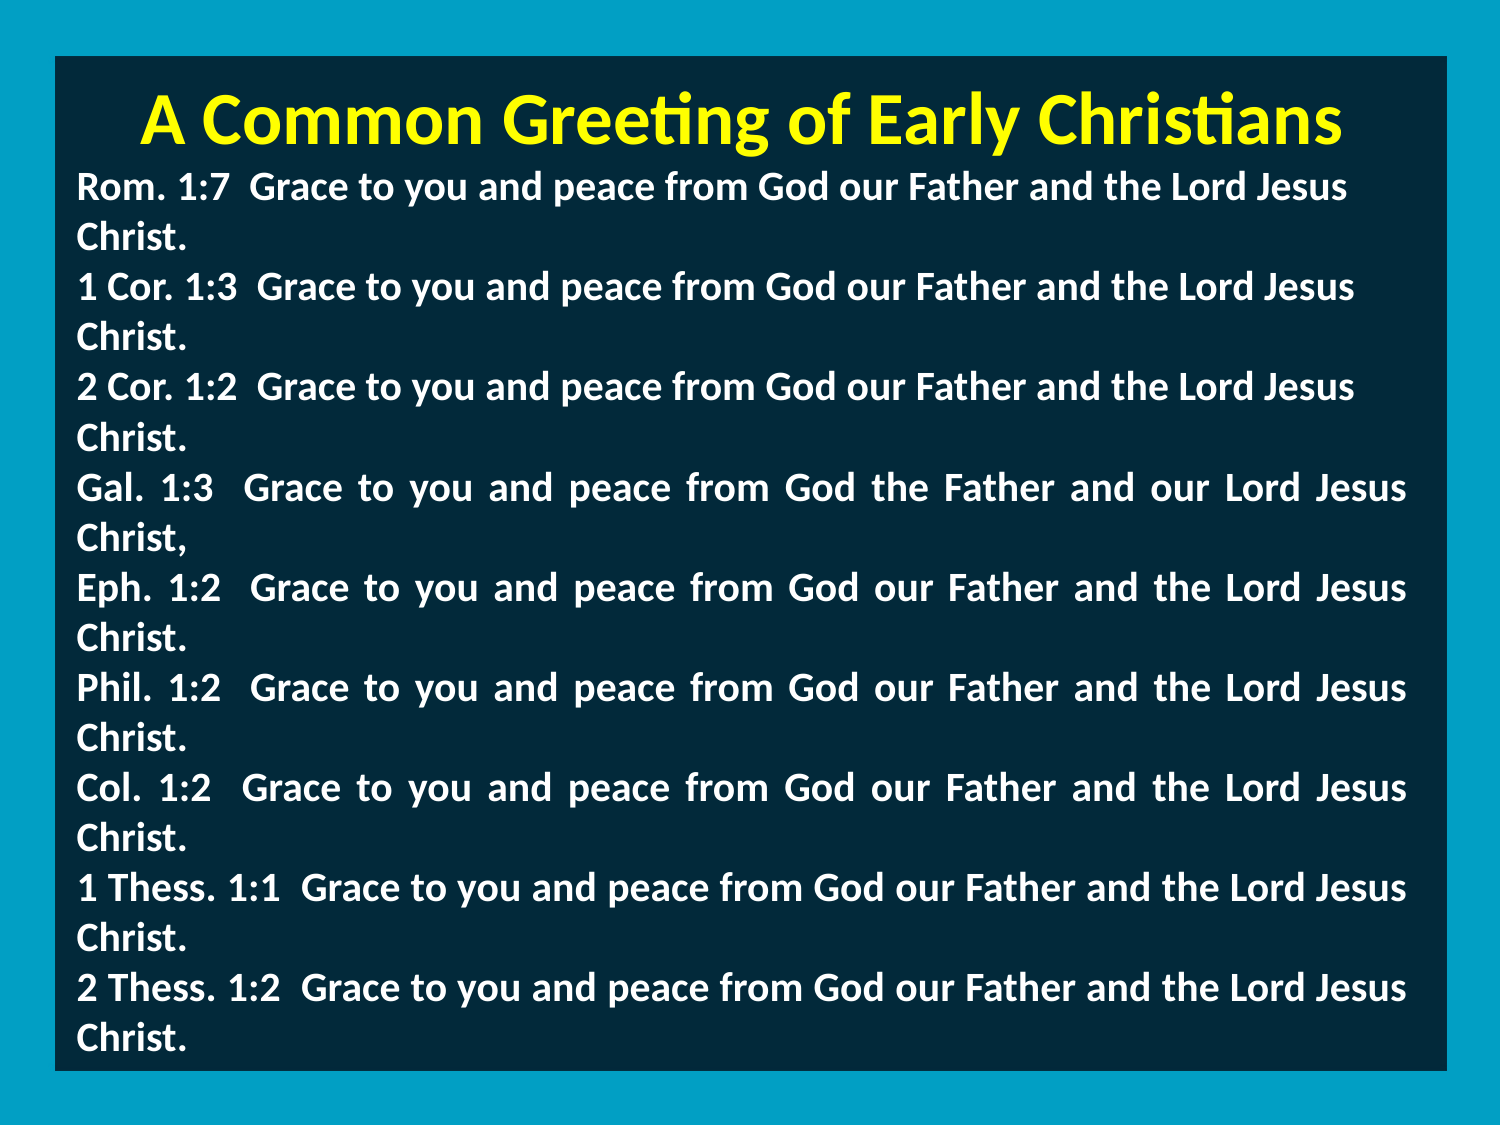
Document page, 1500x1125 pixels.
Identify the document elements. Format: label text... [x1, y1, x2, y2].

text_box A Common Greeting of Early Christians Rom. 1:7 Grace to you and peace from God our Father and the Lord Jesus Christ. 1 Cor. 1:3 Grace to you and peace from God our Father and the Lord Jesus Christ. 2 Cor. 1:2 Grace to you and peace from God our Father and the Lord Jesus Christ. Gal. 1:3 Grace to you and peace from God the Father and our Lord Jesus Christ, Eph. 1:2 Grace to you and peace from God our Father and the Lord Jesus Christ. Phil. 1:2 Grace to you and peace from God our Father and the Lord Jesus Christ. Col. 1:2 Grace to you and peace from God our Father and the Lord Jesus Christ. 1 Thess. 1:1 Grace to you and peace from God our Father and the Lord Jesus Christ. 2 Thess. 1:2 Grace to you and peace from God our Father and the Lord Jesus Christ. [61, 61, 1423, 1067]
